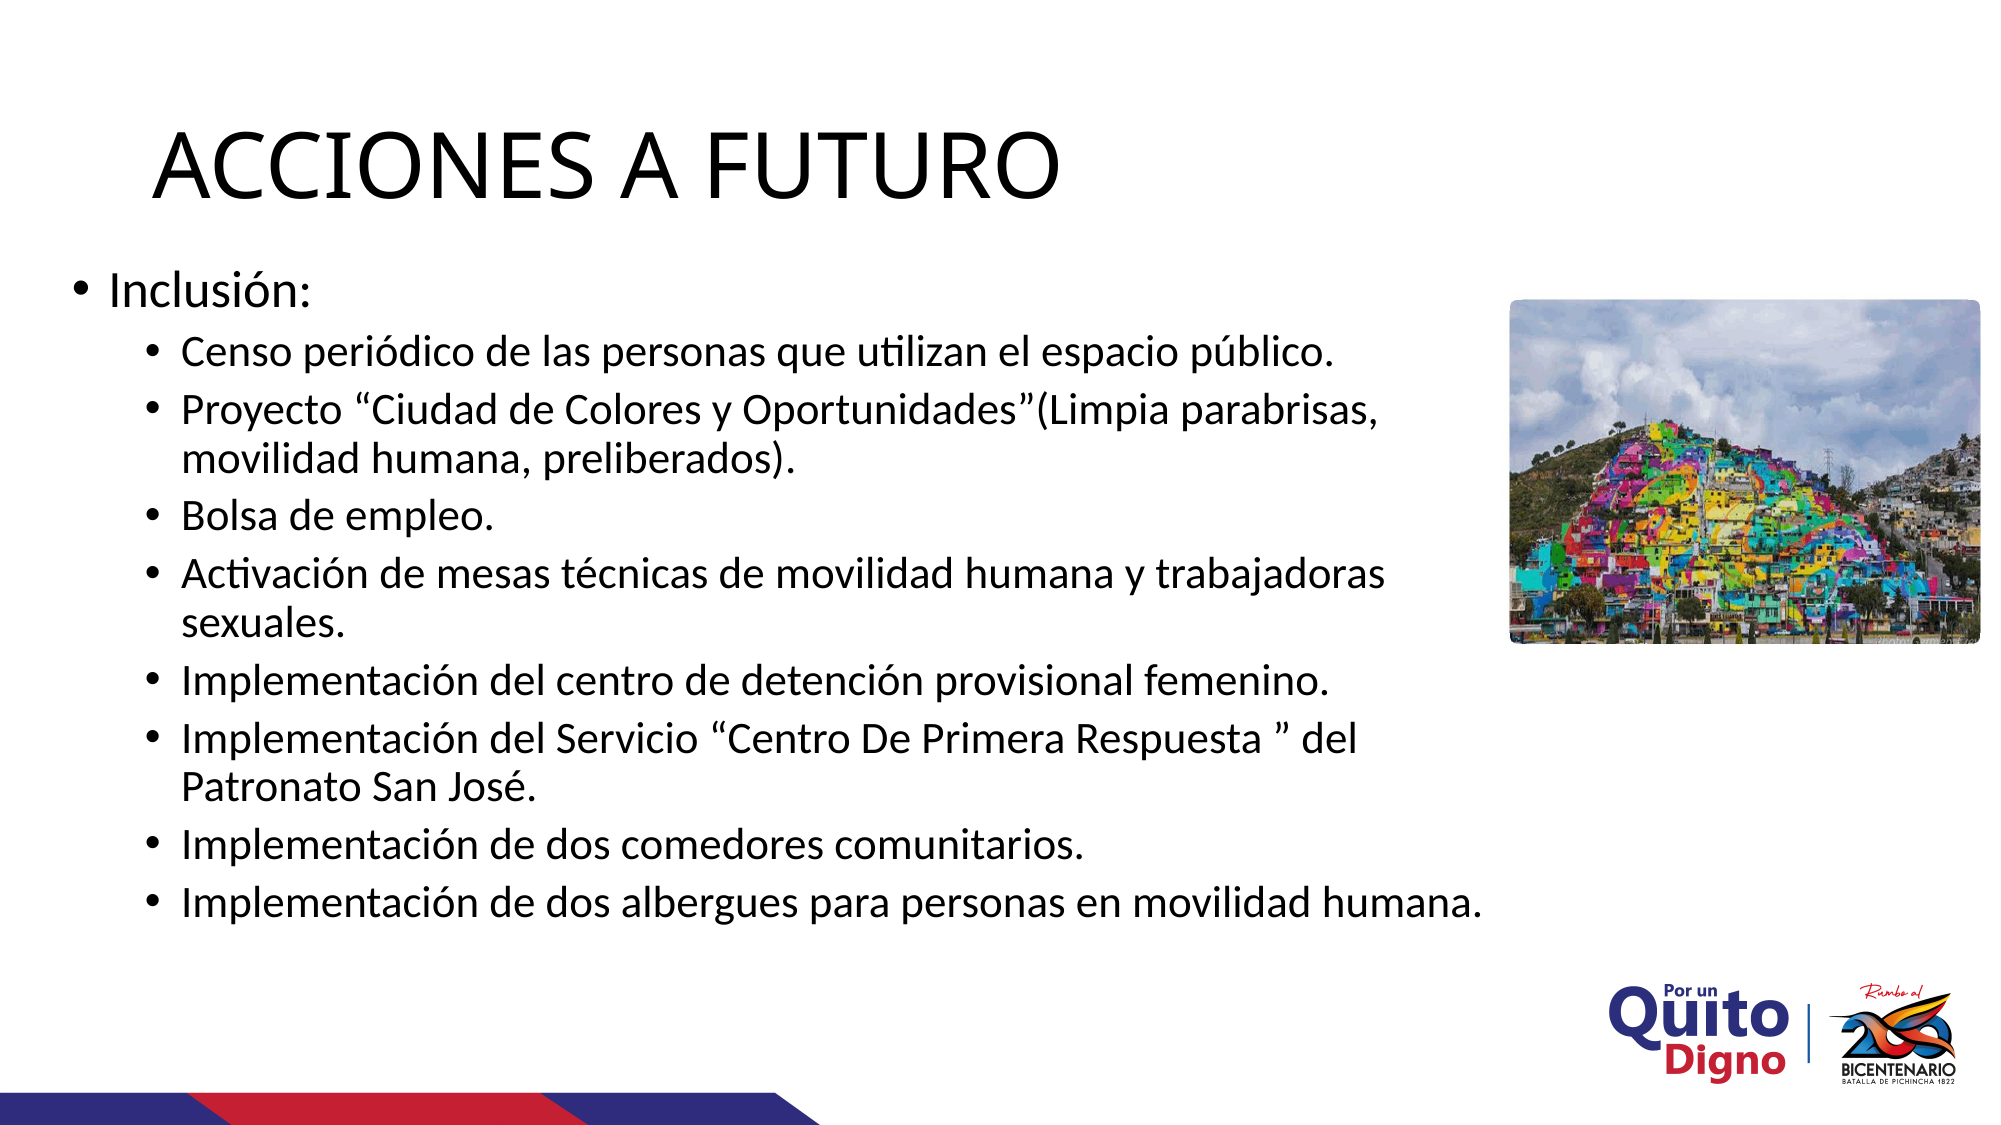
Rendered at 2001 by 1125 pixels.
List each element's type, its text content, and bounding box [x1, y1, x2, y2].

picture [0, 0, 2001, 1125]
title ACCIONES A FUTURO [137, 59, 1863, 278]
list Inclusión: Censo periódico de las personas que utilizan el espacio público. Proyecto “Ciudad de Colores y Oportunidades”(Limpia parabrisas, movilidad humana, preliberados). Bolsa de empleo. Activación de mesas técnicas de movilidad humana y trabajadoras sexuales. Implementación del centro de detención provisional femenino. Implementación del Servicio “Centro De Primera Respuesta ” del Patronato San José. Implementación de dos comedores comunitarios. Implementación de dos albergues para personas en movilidad humana. [56, 254, 1503, 969]
